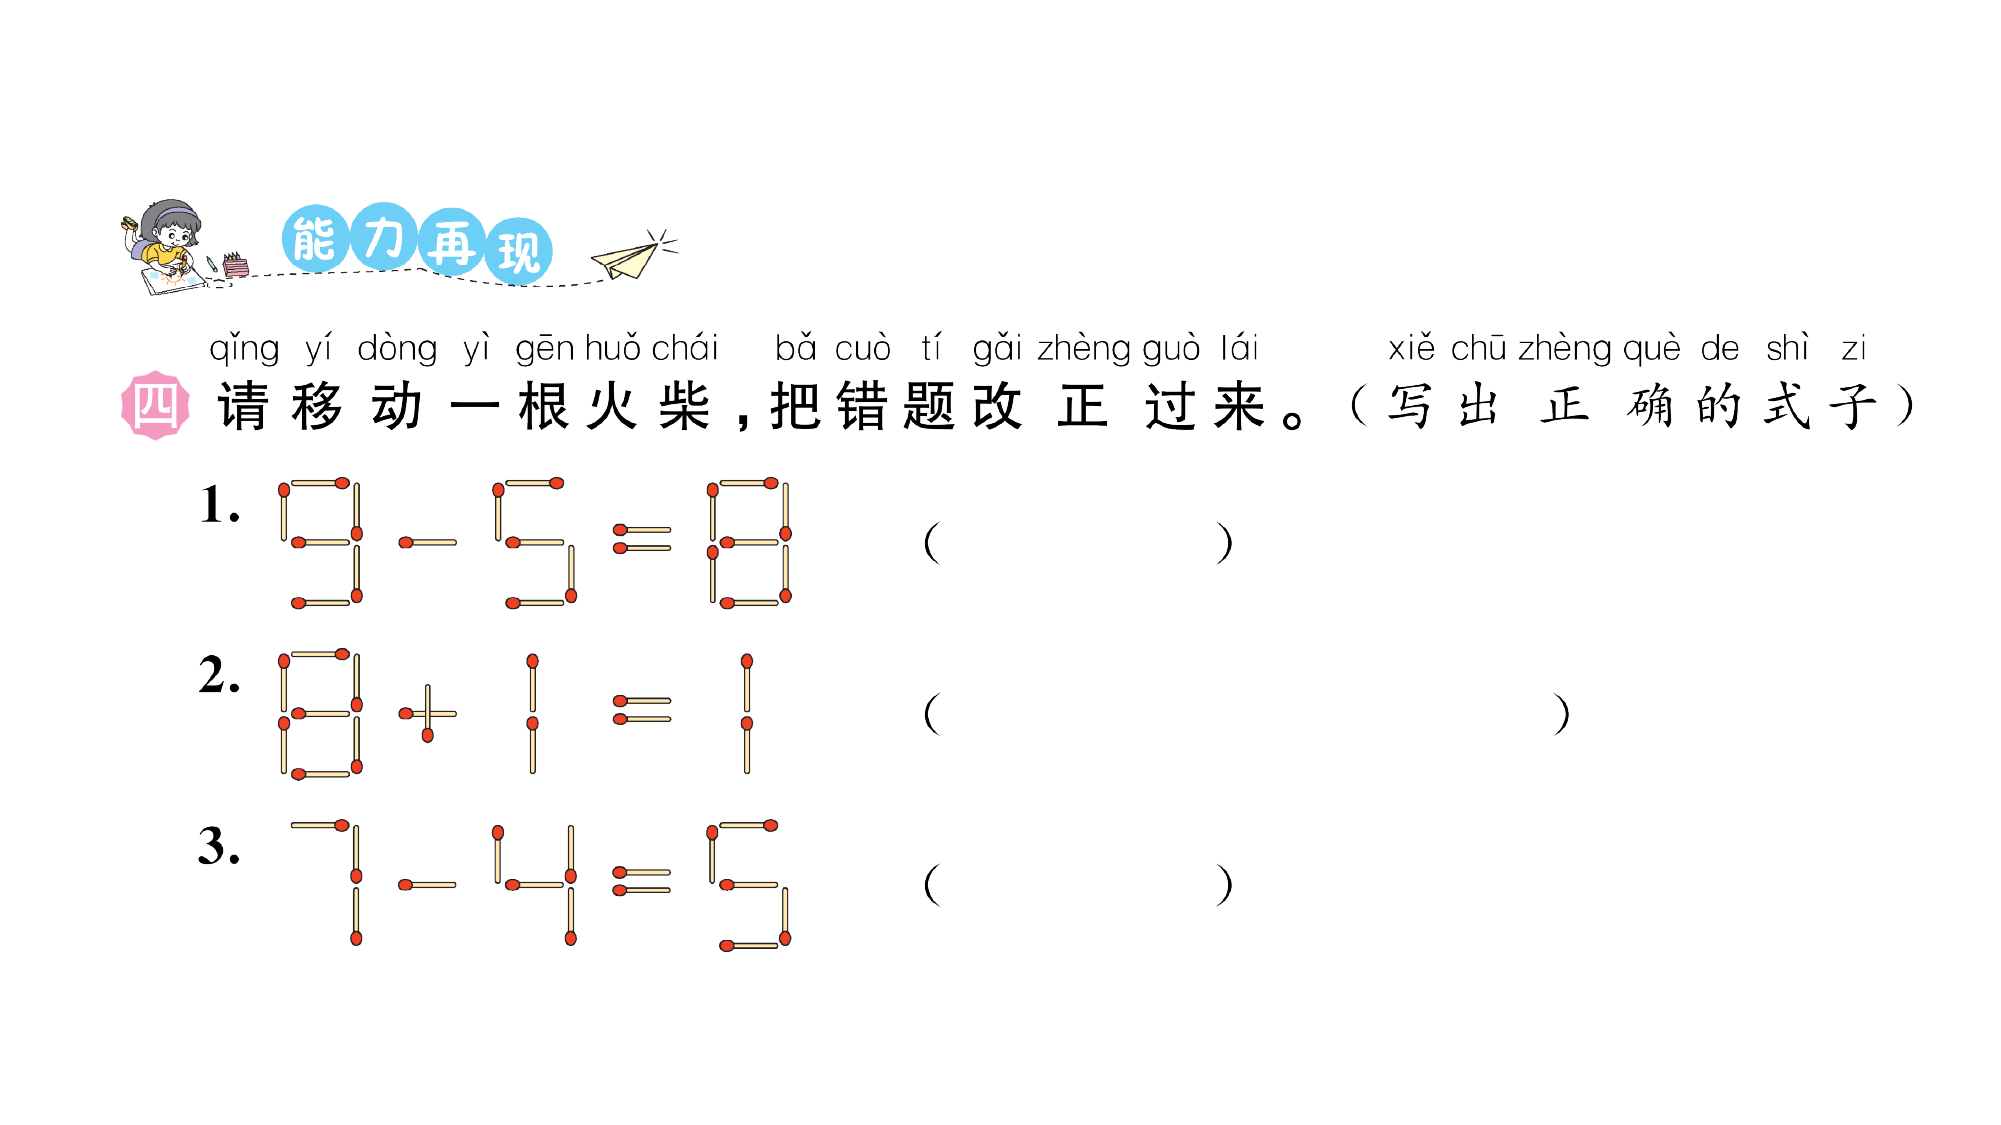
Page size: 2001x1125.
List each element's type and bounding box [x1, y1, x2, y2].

picture [118, 177, 2000, 954]
